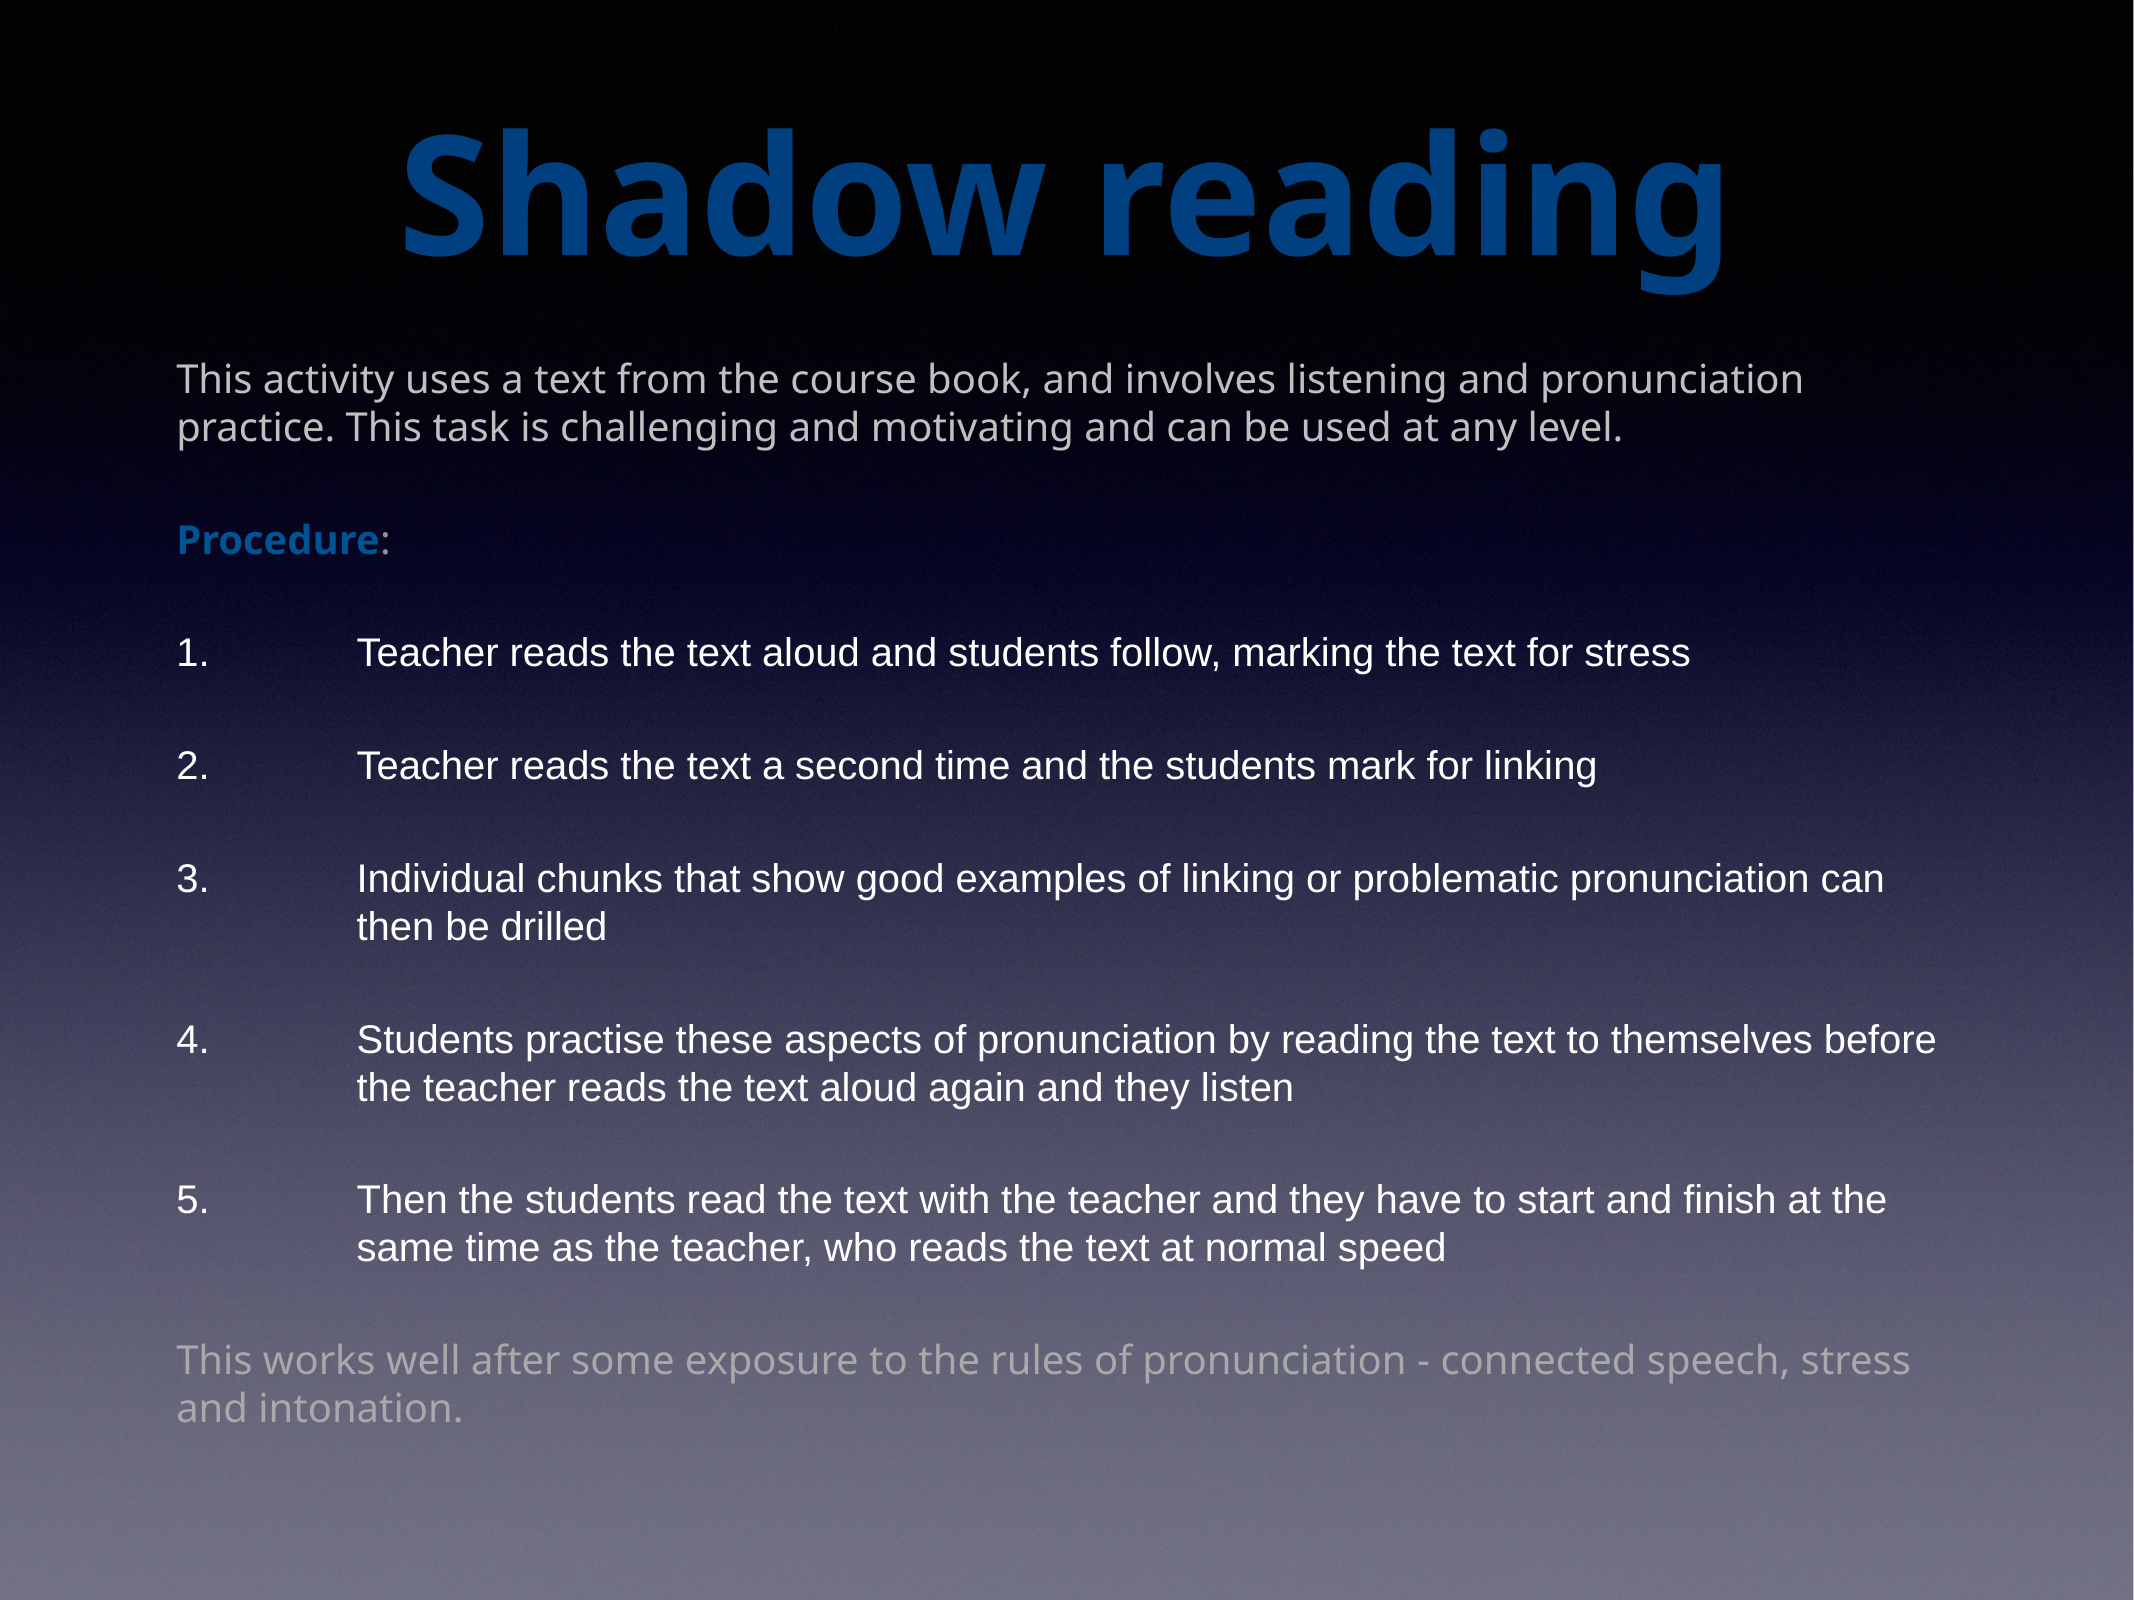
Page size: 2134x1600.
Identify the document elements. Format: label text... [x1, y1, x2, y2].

title Shadow reading [293, 78, 1840, 299]
subtitle This activity uses a text from the course book, and involves listening and pronunciation practice. This task is challenging and motivating and can be used at any level. Procedure: Teacher reads the text aloud and students follow, marking the text for stress Teacher reads the text a second time and the students mark for linking Individual chunks that show good examples of linking or problematic pronunciation can then be drilled Students practise these aspects of pronunciation by reading the text to themselves before the teacher reads the text aloud again and they listen Then the students read the text with the teacher and they have to start and finish at the same time as the teacher, who reads the text at normal speed This works well after some exposure to the rules of pronunciation - connected speech, stress and intonation. [167, 344, 1966, 1539]
picture [0, 0, 2134, 1600]
